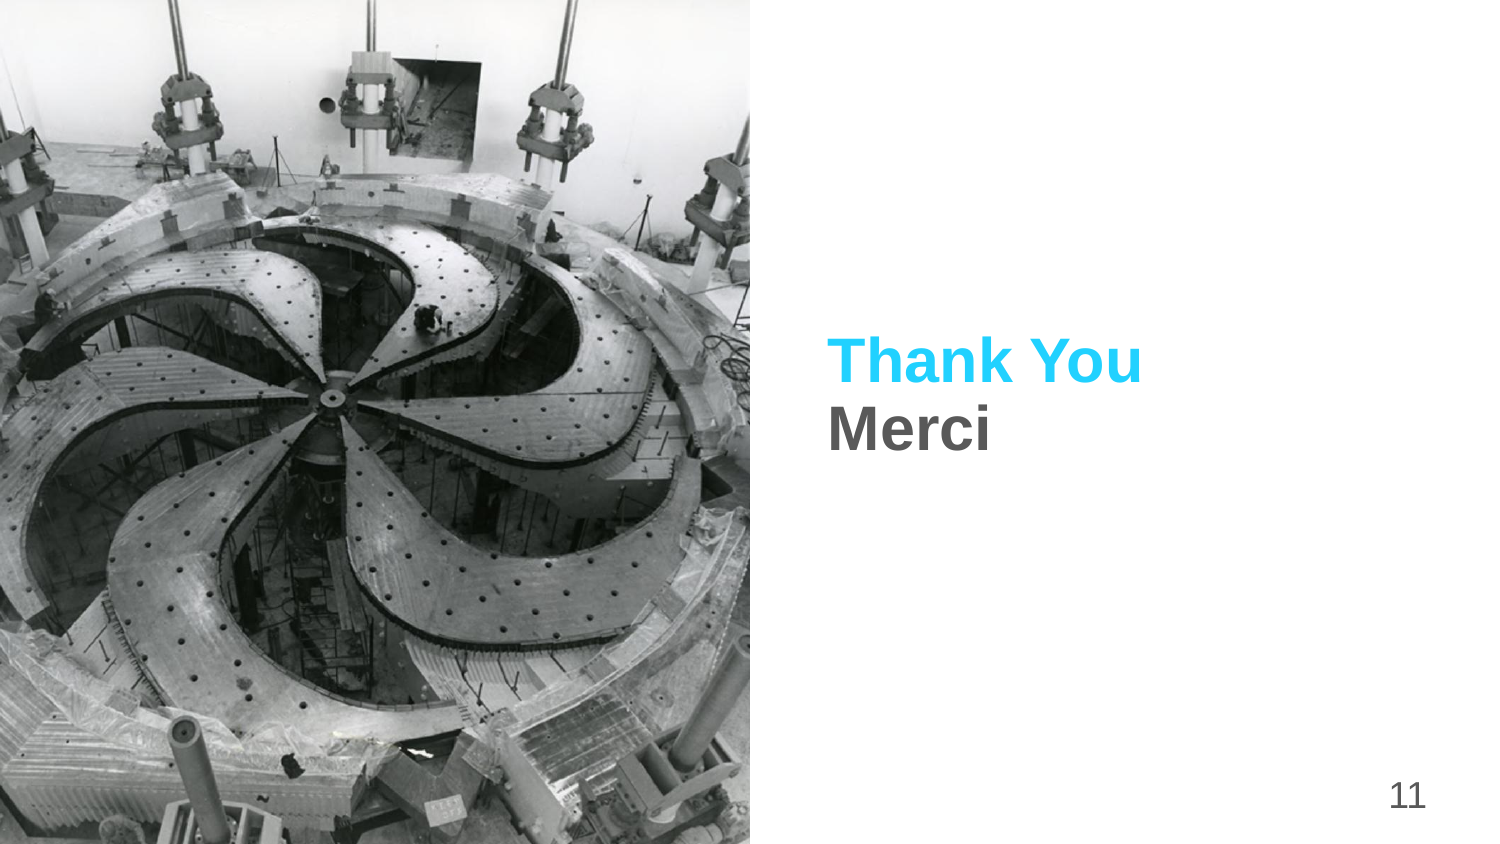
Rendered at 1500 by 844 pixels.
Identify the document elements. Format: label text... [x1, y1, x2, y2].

title Thank You [812, 304, 1319, 372]
picture [0, 0, 751, 844]
text_box 11 [1366, 755, 1449, 807]
title Merci [812, 372, 1319, 466]
